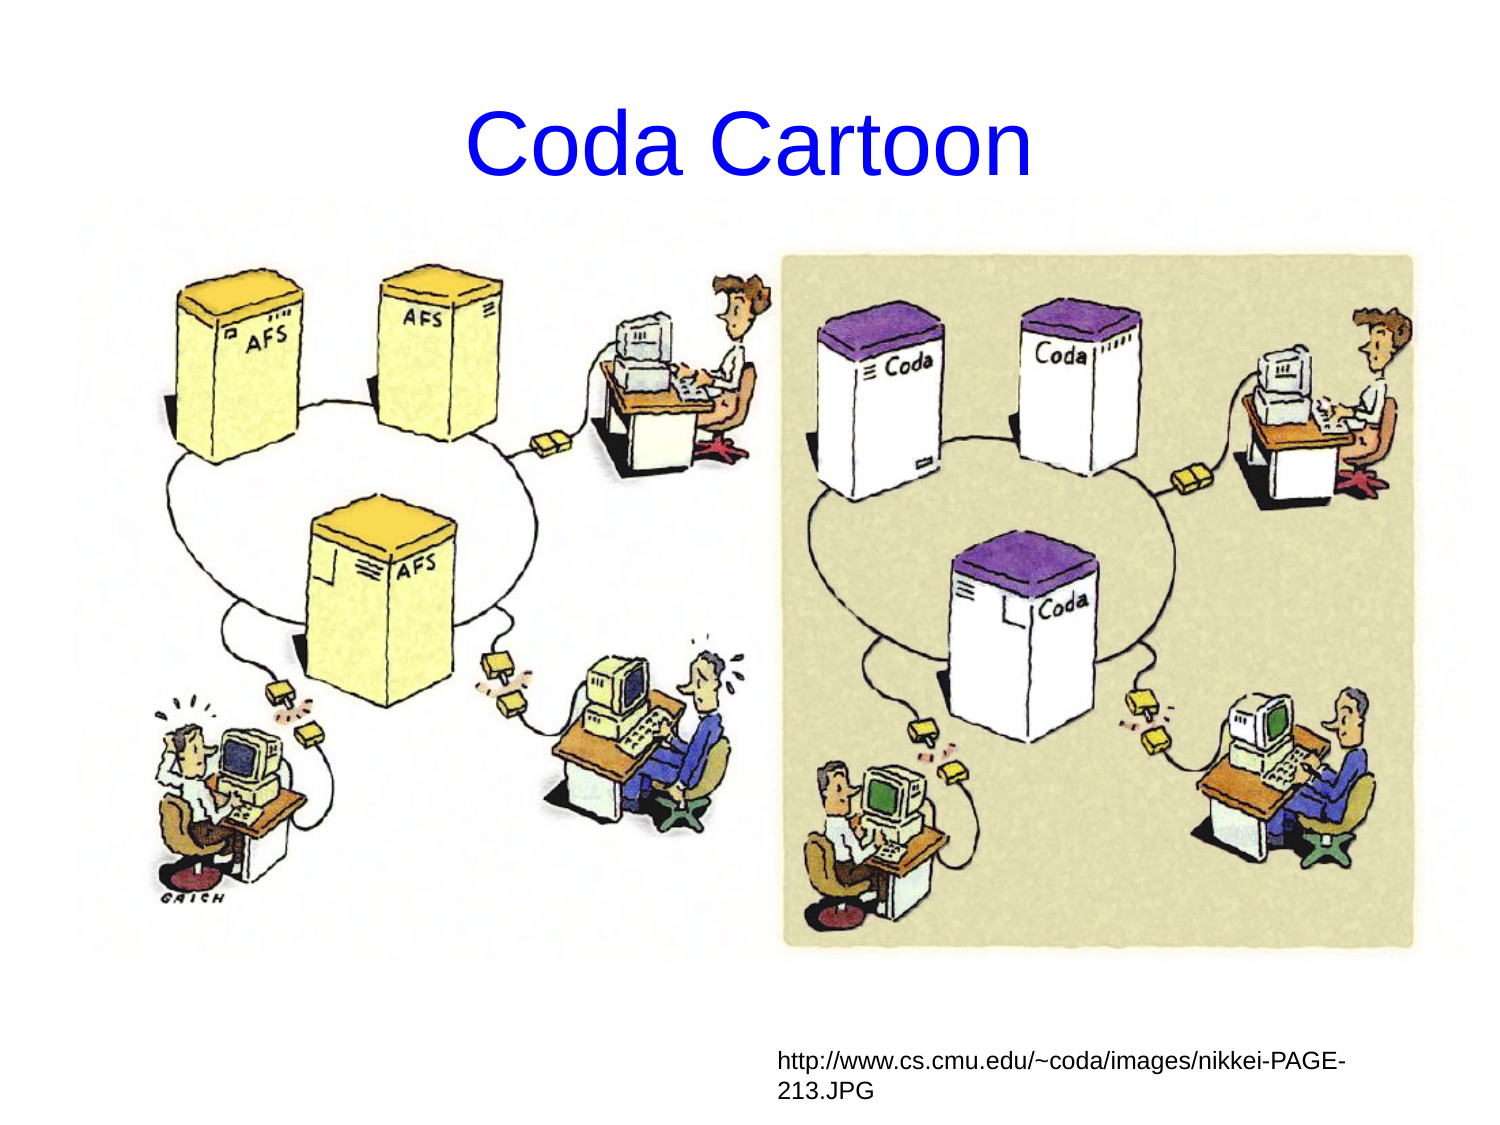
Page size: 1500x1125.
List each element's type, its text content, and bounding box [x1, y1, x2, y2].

title Coda Cartoon [74, 44, 1426, 196]
picture [74, 196, 1467, 963]
text_box http://www.cs.cmu.edu/~coda/images/nikkei-PAGE-213.JPG [762, 1037, 1425, 1113]
